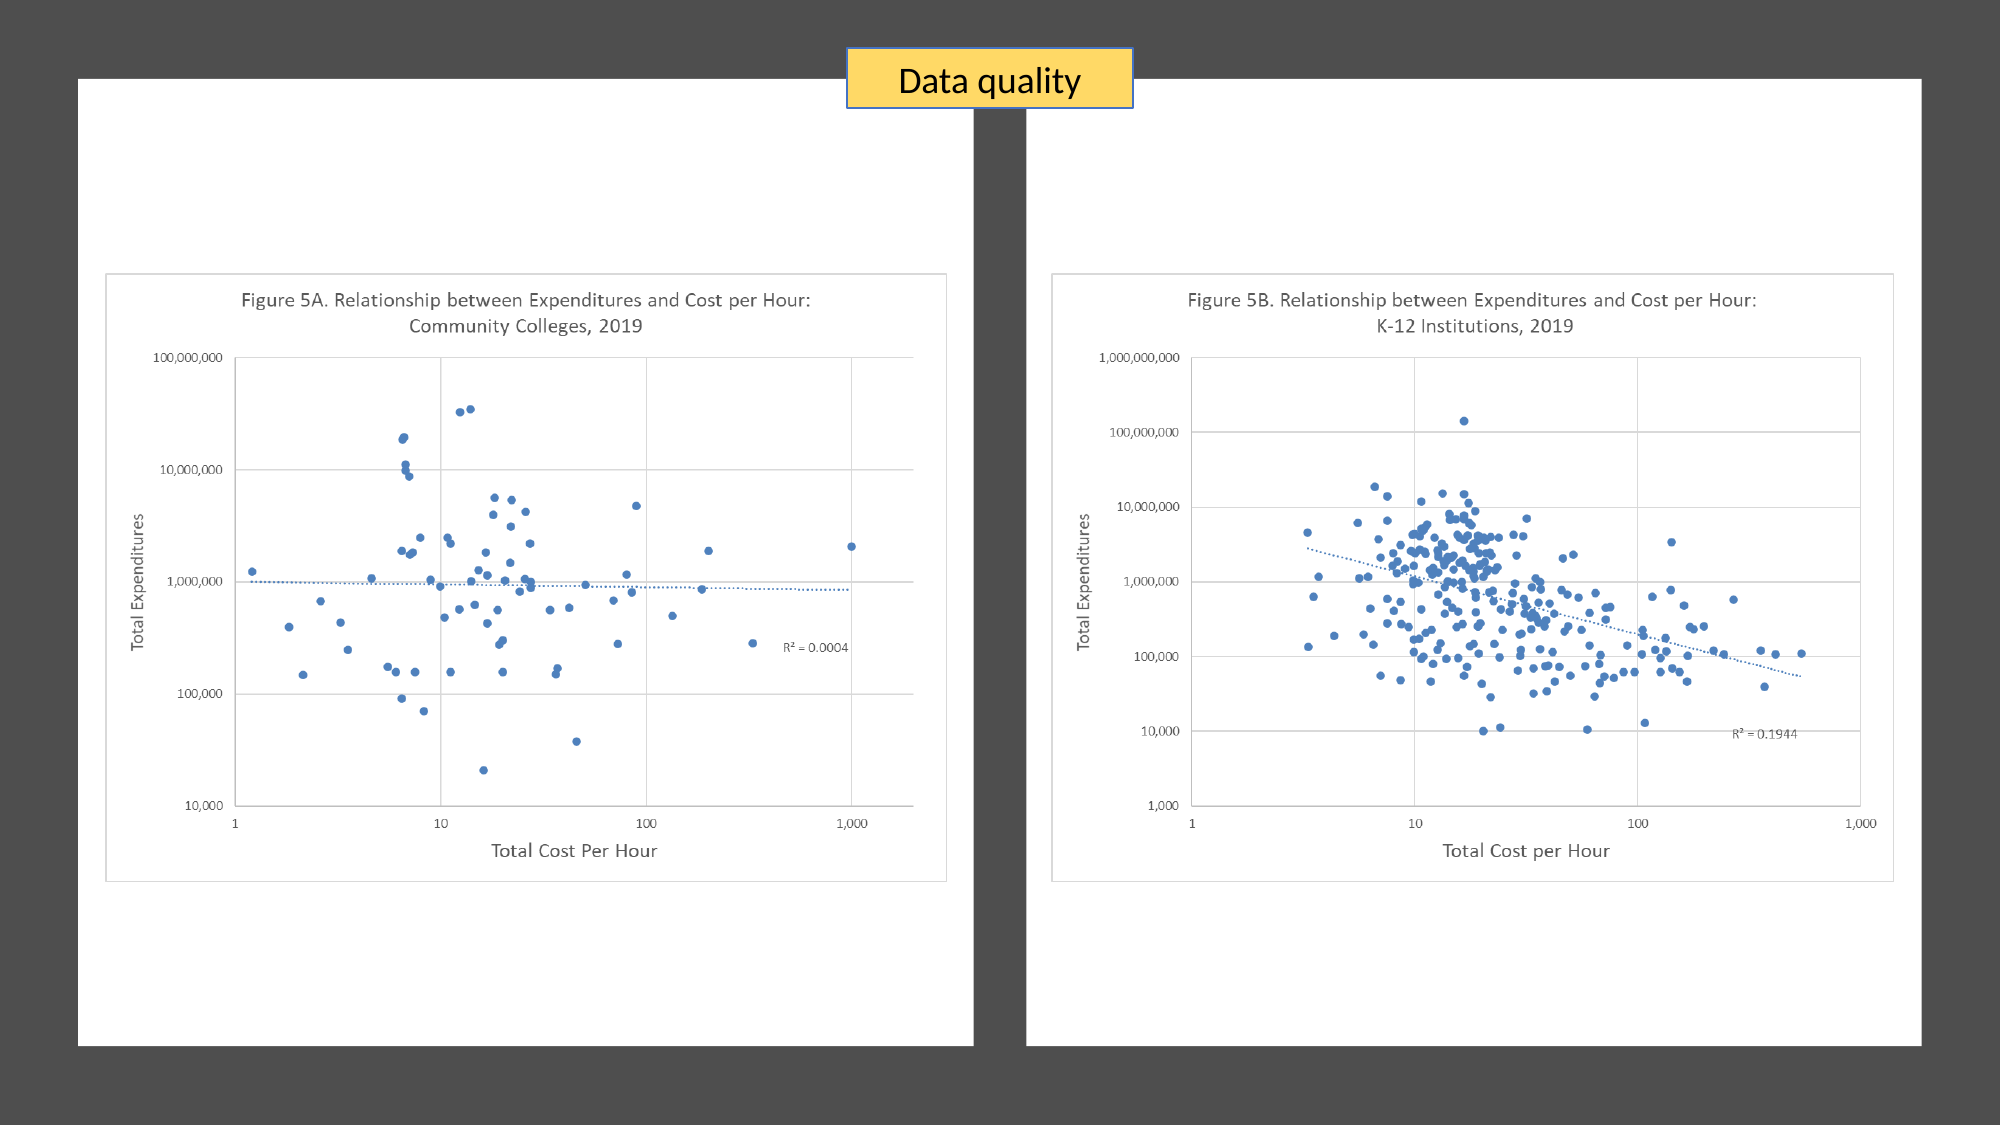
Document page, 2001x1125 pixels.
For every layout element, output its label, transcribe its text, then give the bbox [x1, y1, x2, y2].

text_box Data quality [846, 48, 1134, 109]
text_box [0, 0, 2000, 1125]
text_box [77, 78, 975, 1047]
picture [1051, 273, 1894, 882]
text_box [1025, 78, 1923, 1047]
picture [105, 273, 947, 882]
